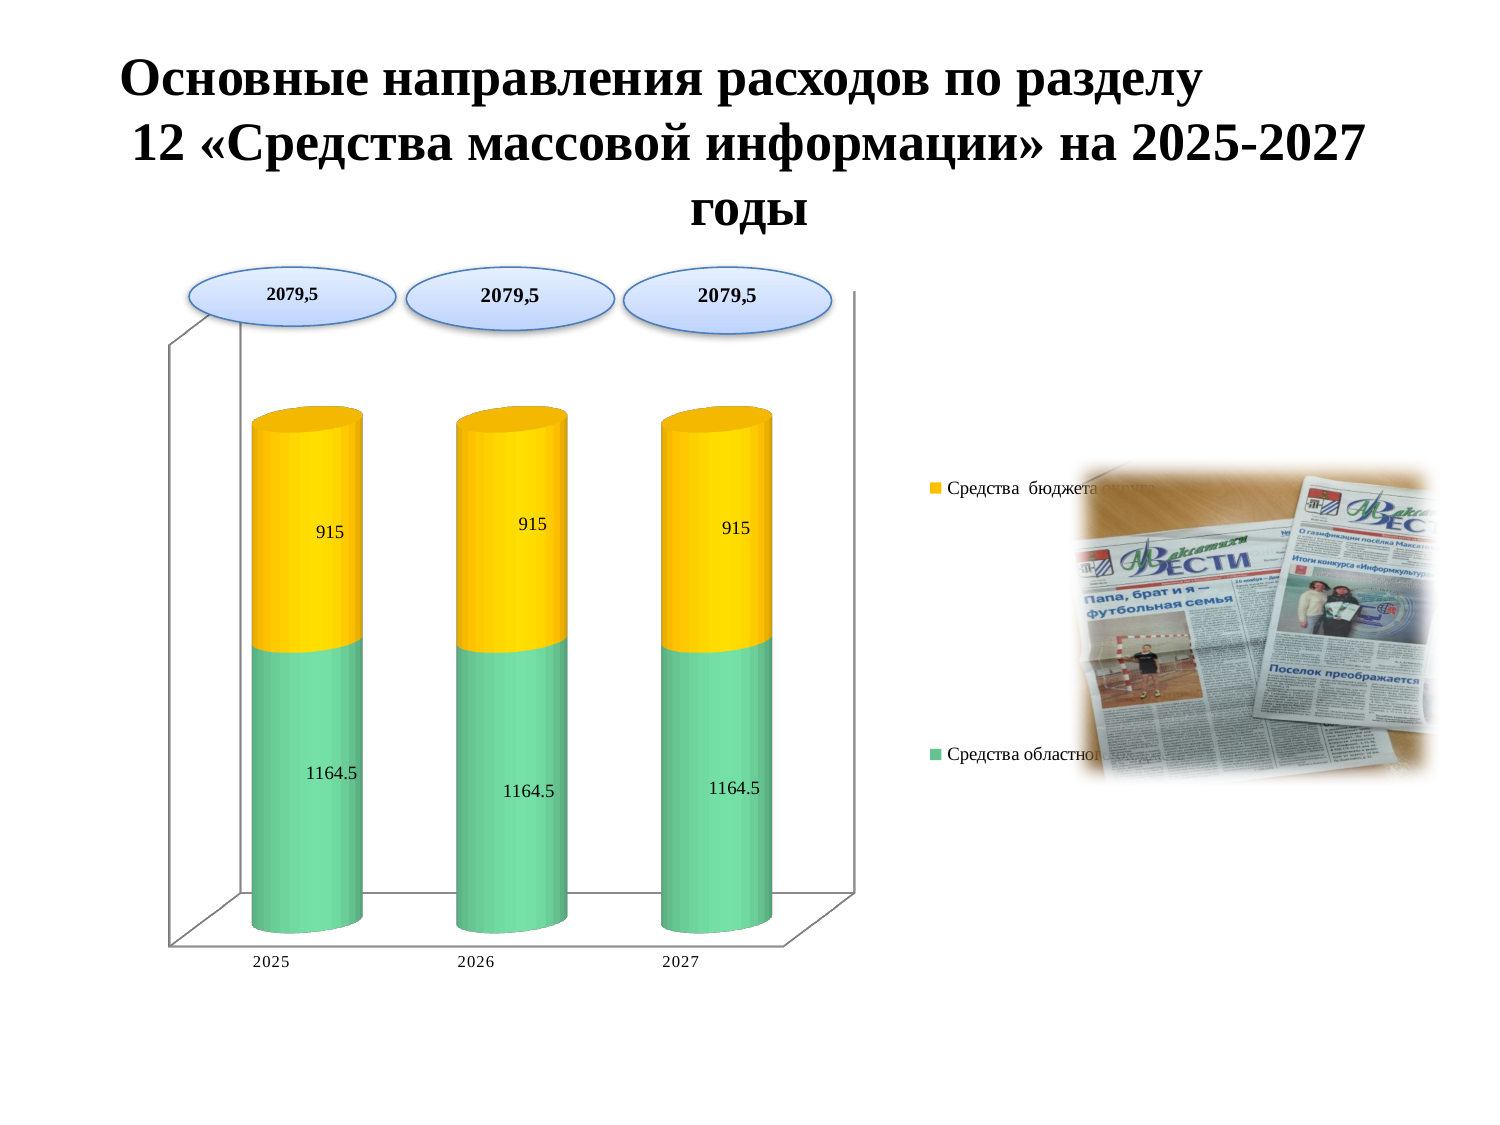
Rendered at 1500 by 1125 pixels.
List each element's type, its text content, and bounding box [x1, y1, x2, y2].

picture [1068, 455, 1441, 788]
chart [147, 231, 1235, 1036]
title Основные направления расходов по разделу 12 «Средства массовой информации» на 2025-2027 годы [75, 45, 1425, 233]
